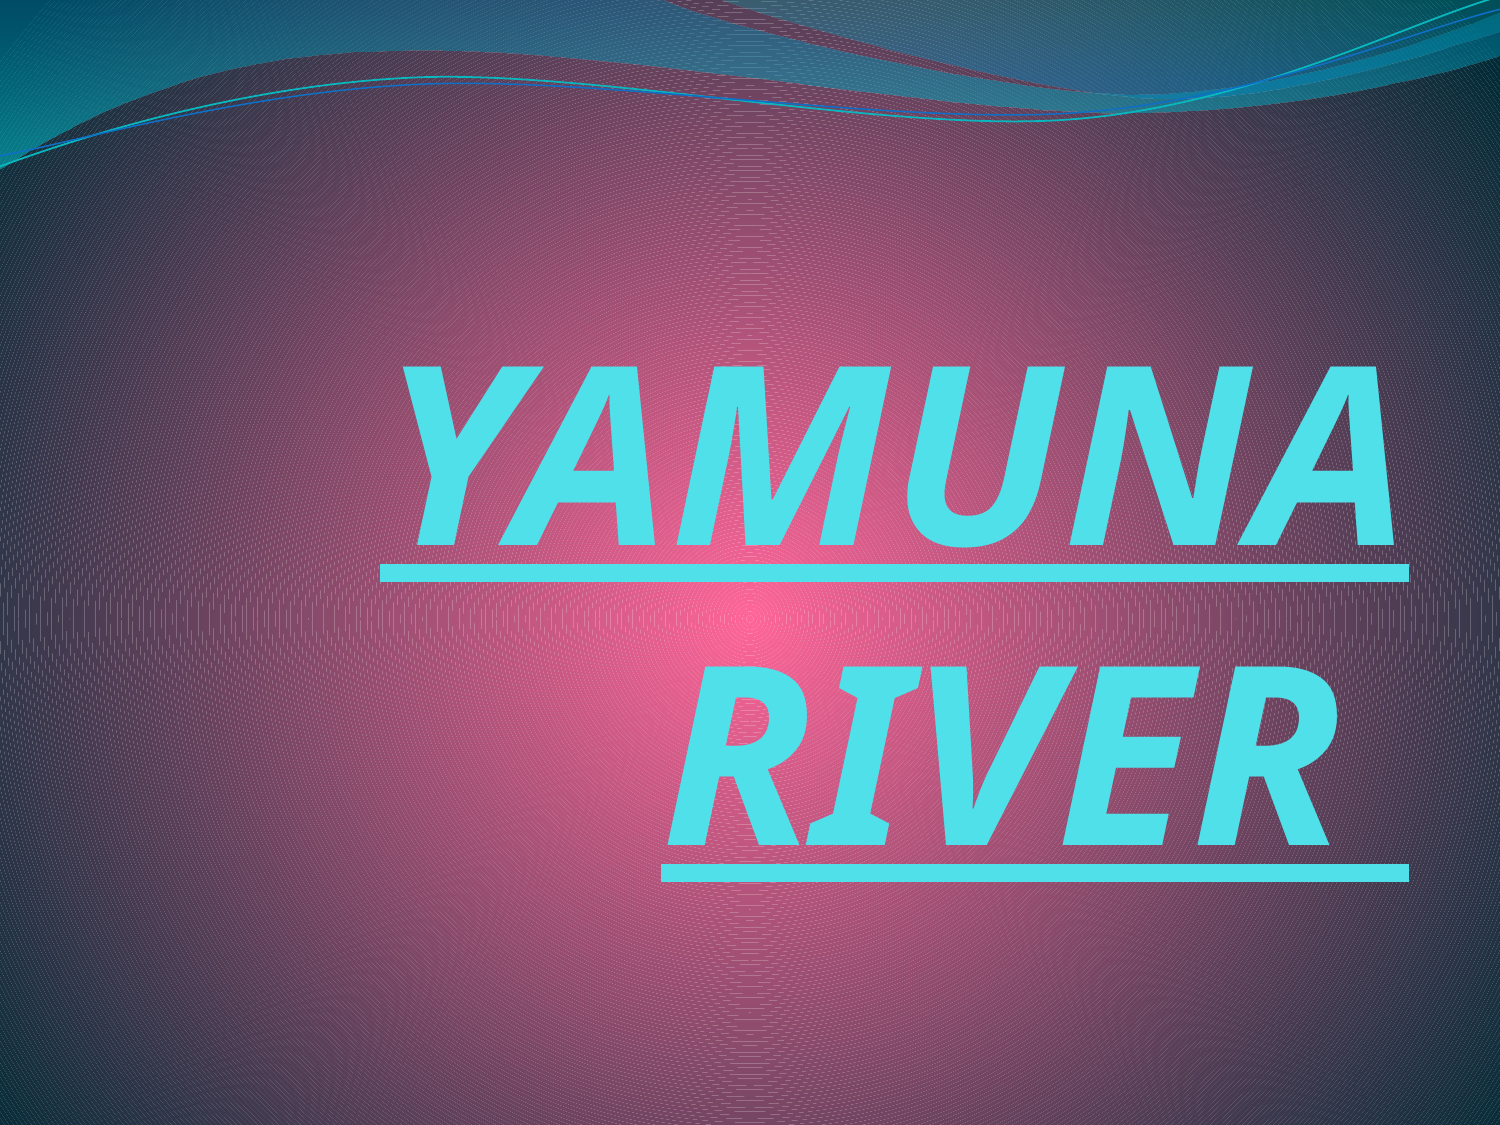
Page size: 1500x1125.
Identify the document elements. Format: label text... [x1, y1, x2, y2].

title YAMUNA RIVER [0, 58, 1413, 896]
